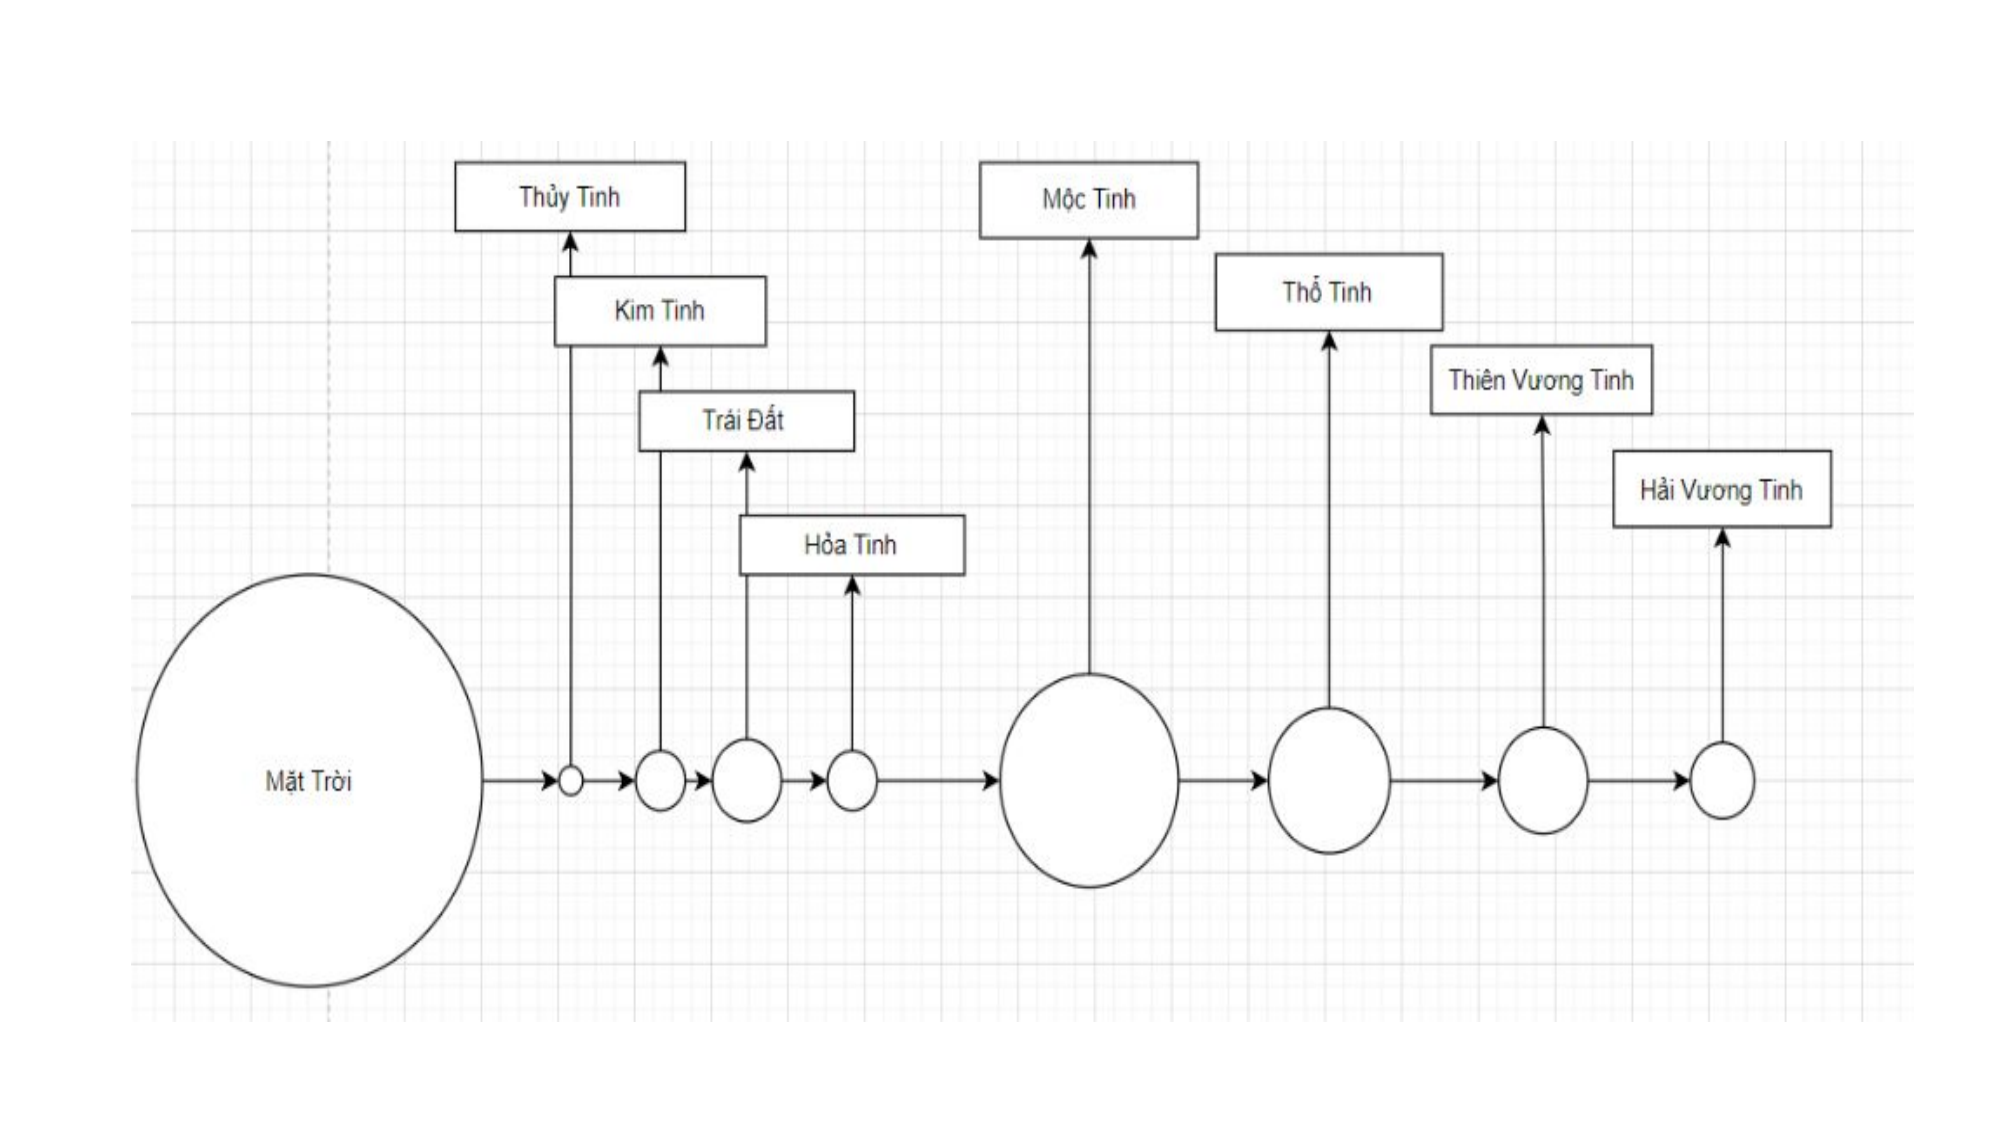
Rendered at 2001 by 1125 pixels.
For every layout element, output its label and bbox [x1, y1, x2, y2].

picture [131, 141, 1914, 1023]
